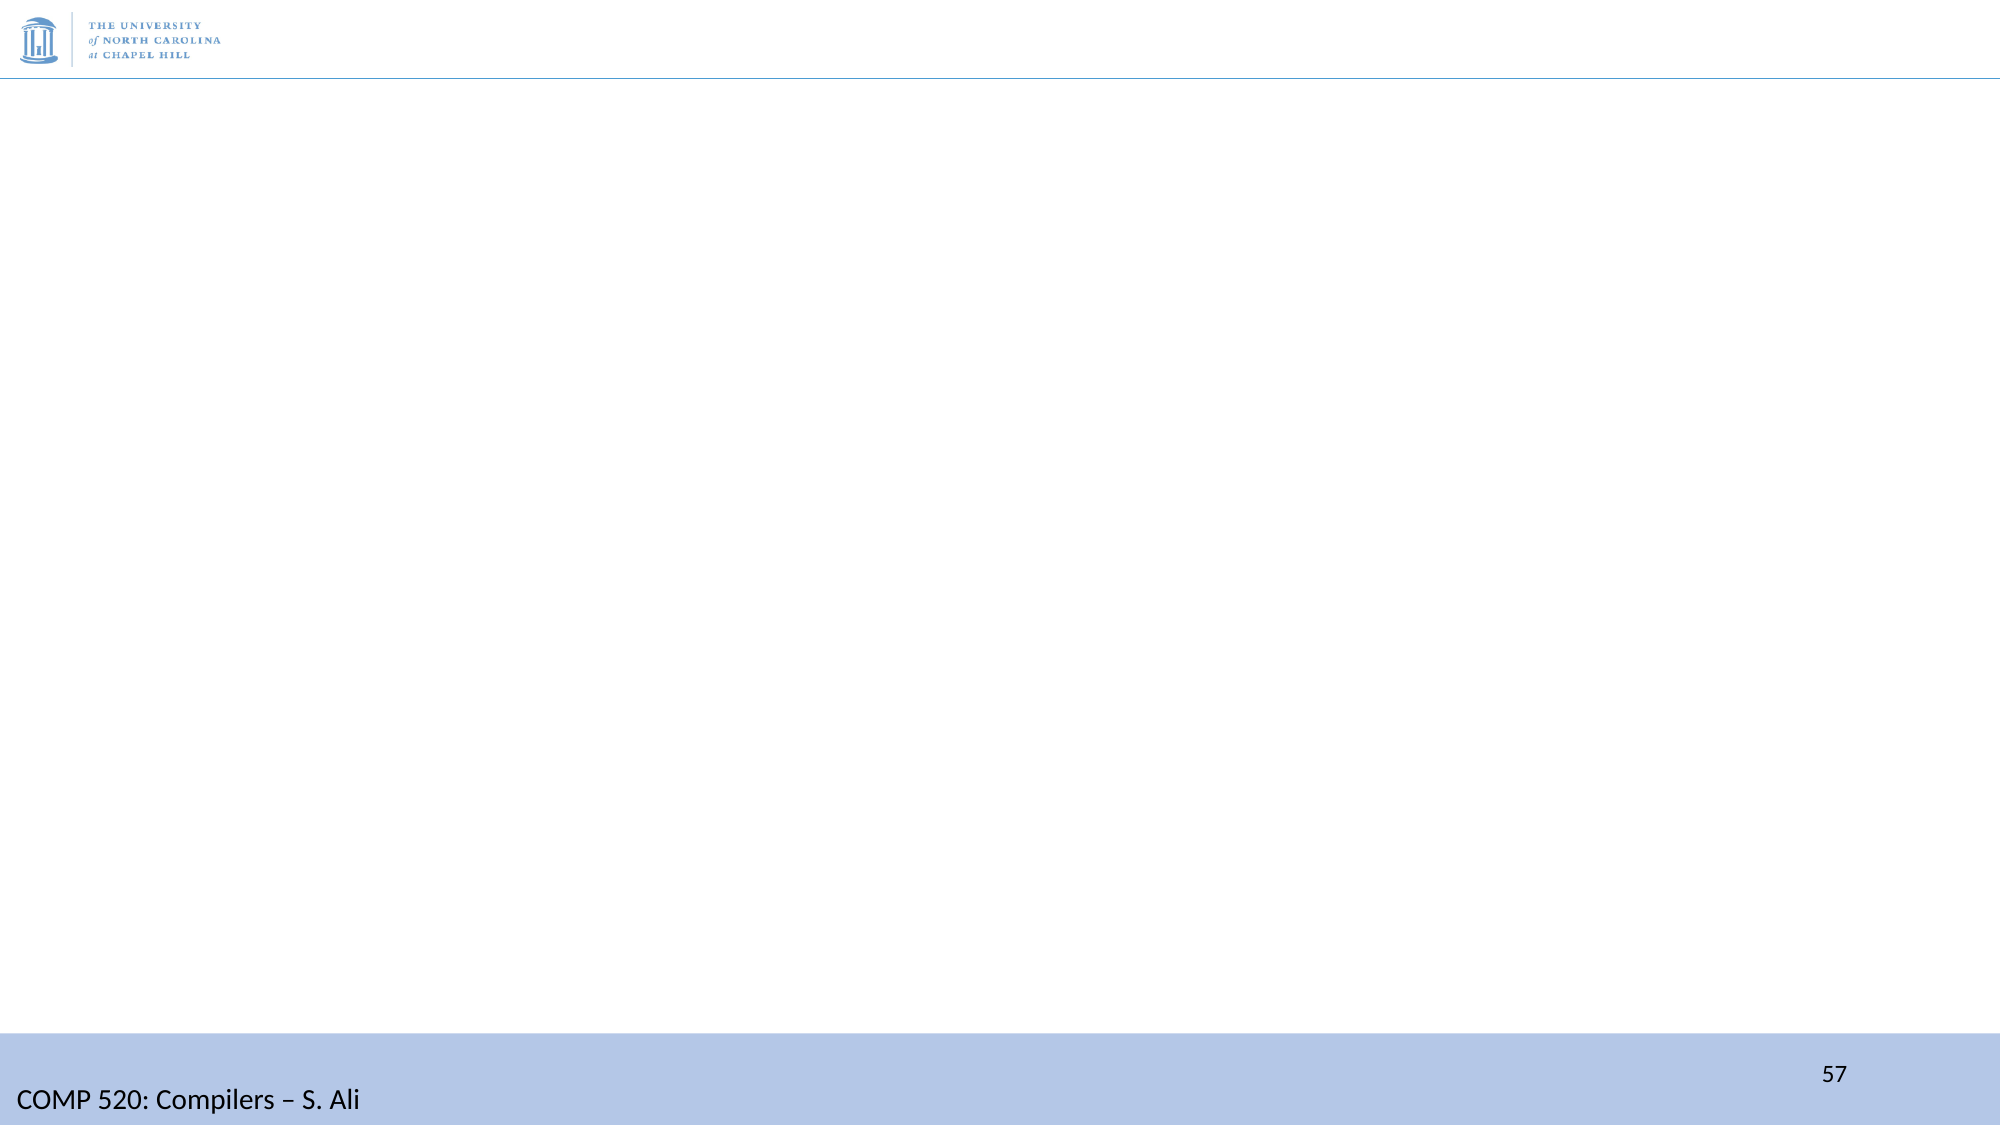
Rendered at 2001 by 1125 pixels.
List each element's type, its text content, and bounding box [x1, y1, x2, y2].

text_box [0, 1032, 2000, 1125]
slide_number 57 [1412, 1042, 1863, 1103]
text_box COMP 520: Compilers – S. Ali [2, 1072, 376, 1123]
picture [16, 12, 228, 67]
